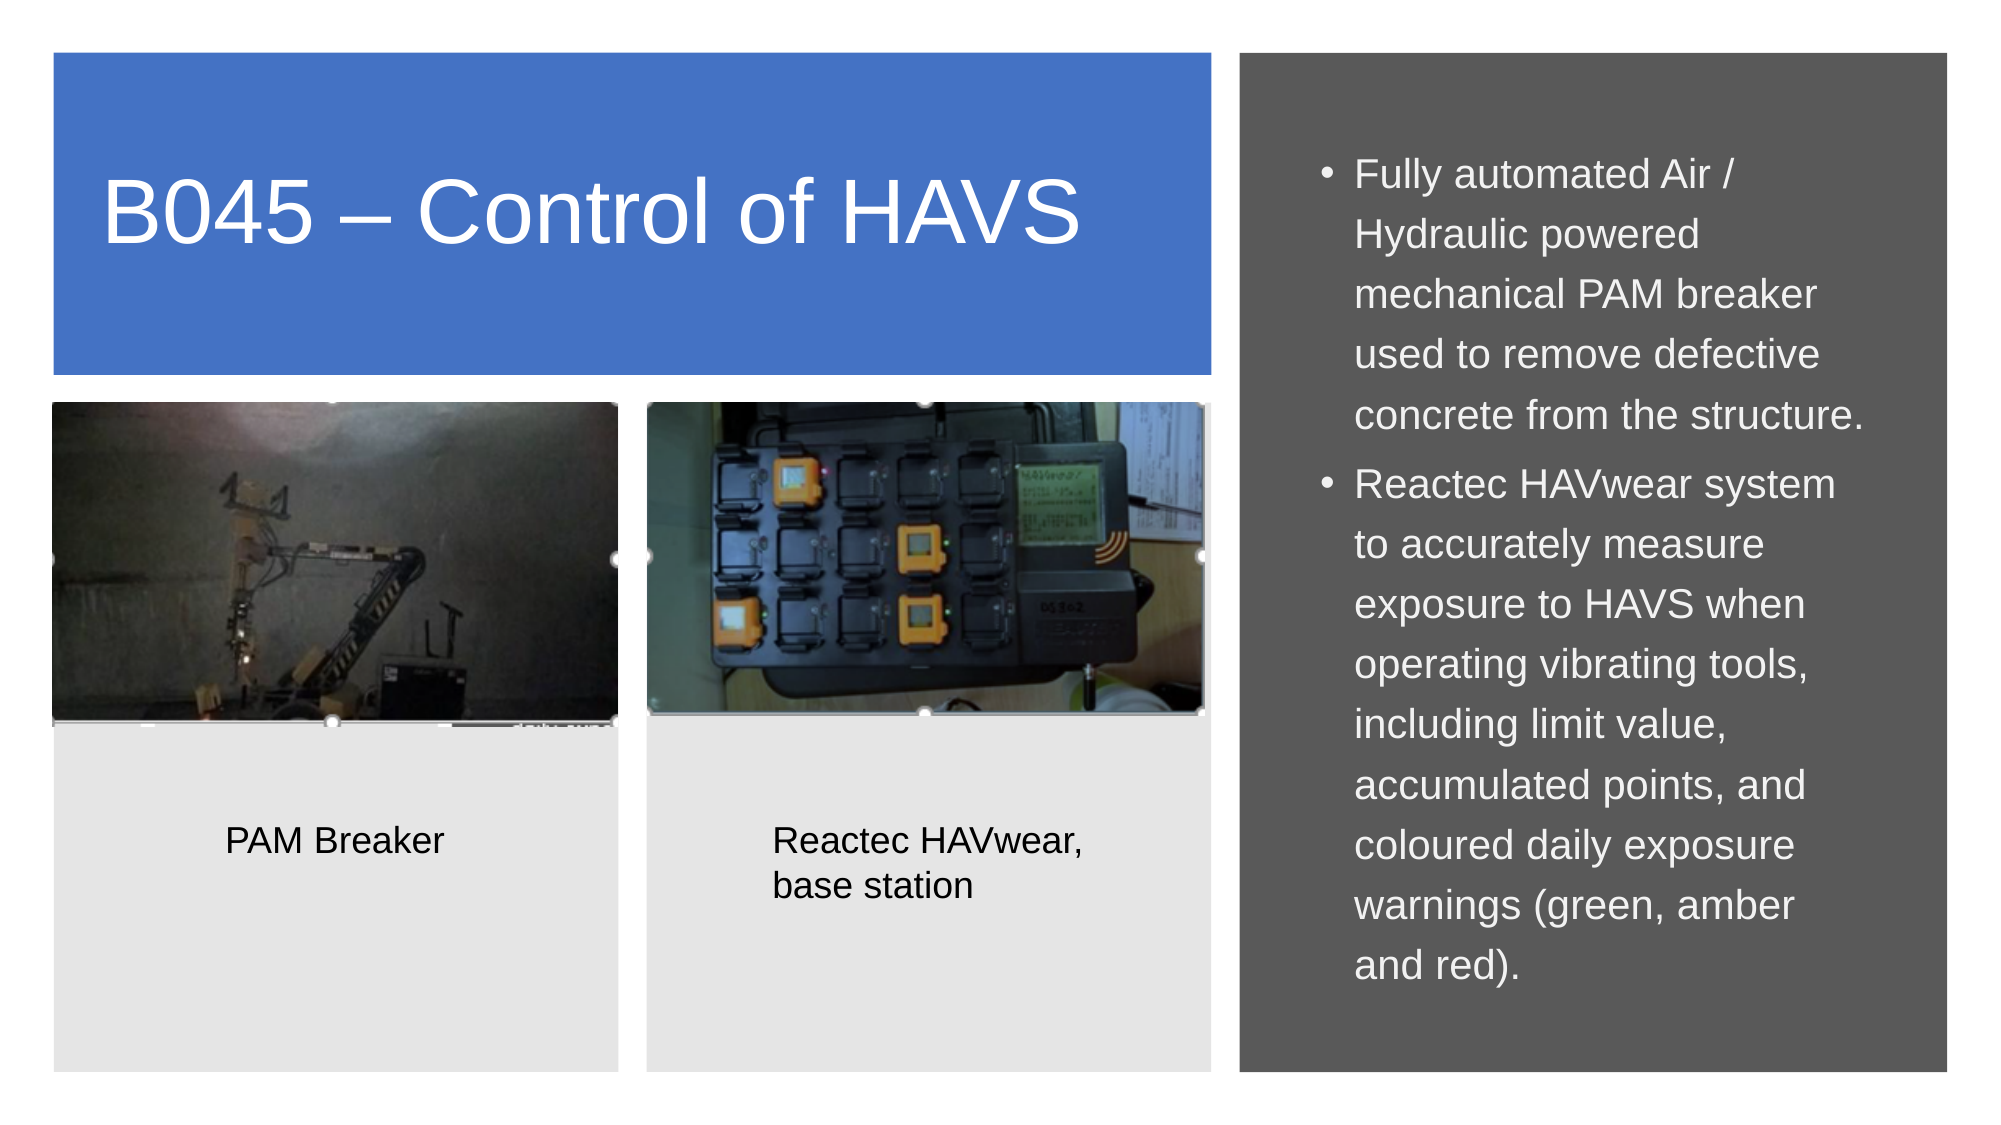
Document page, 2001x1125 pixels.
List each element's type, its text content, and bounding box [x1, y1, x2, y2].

picture [647, 402, 1205, 716]
text_box [53, 402, 619, 1073]
text_box Reactec HAVwear, base station [757, 808, 1119, 913]
title B045 – Control of HAVS [85, 80, 1168, 348]
text_box [53, 52, 1212, 376]
picture [52, 402, 618, 727]
text_box [646, 402, 1212, 1073]
text_box PAM Breaker [210, 808, 460, 868]
list Fully automated Air / Hydraulic powered mechanical PAM breaker used to remove defective concrete from the structure. Reactec HAVwear system to accurately measure exposure to HAVS when operating vibrating tools, including limit value, accumulated points, and coloured daily exposure warnings (green, amber and red). [1305, 125, 1882, 1000]
text_box [1239, 52, 1948, 1073]
